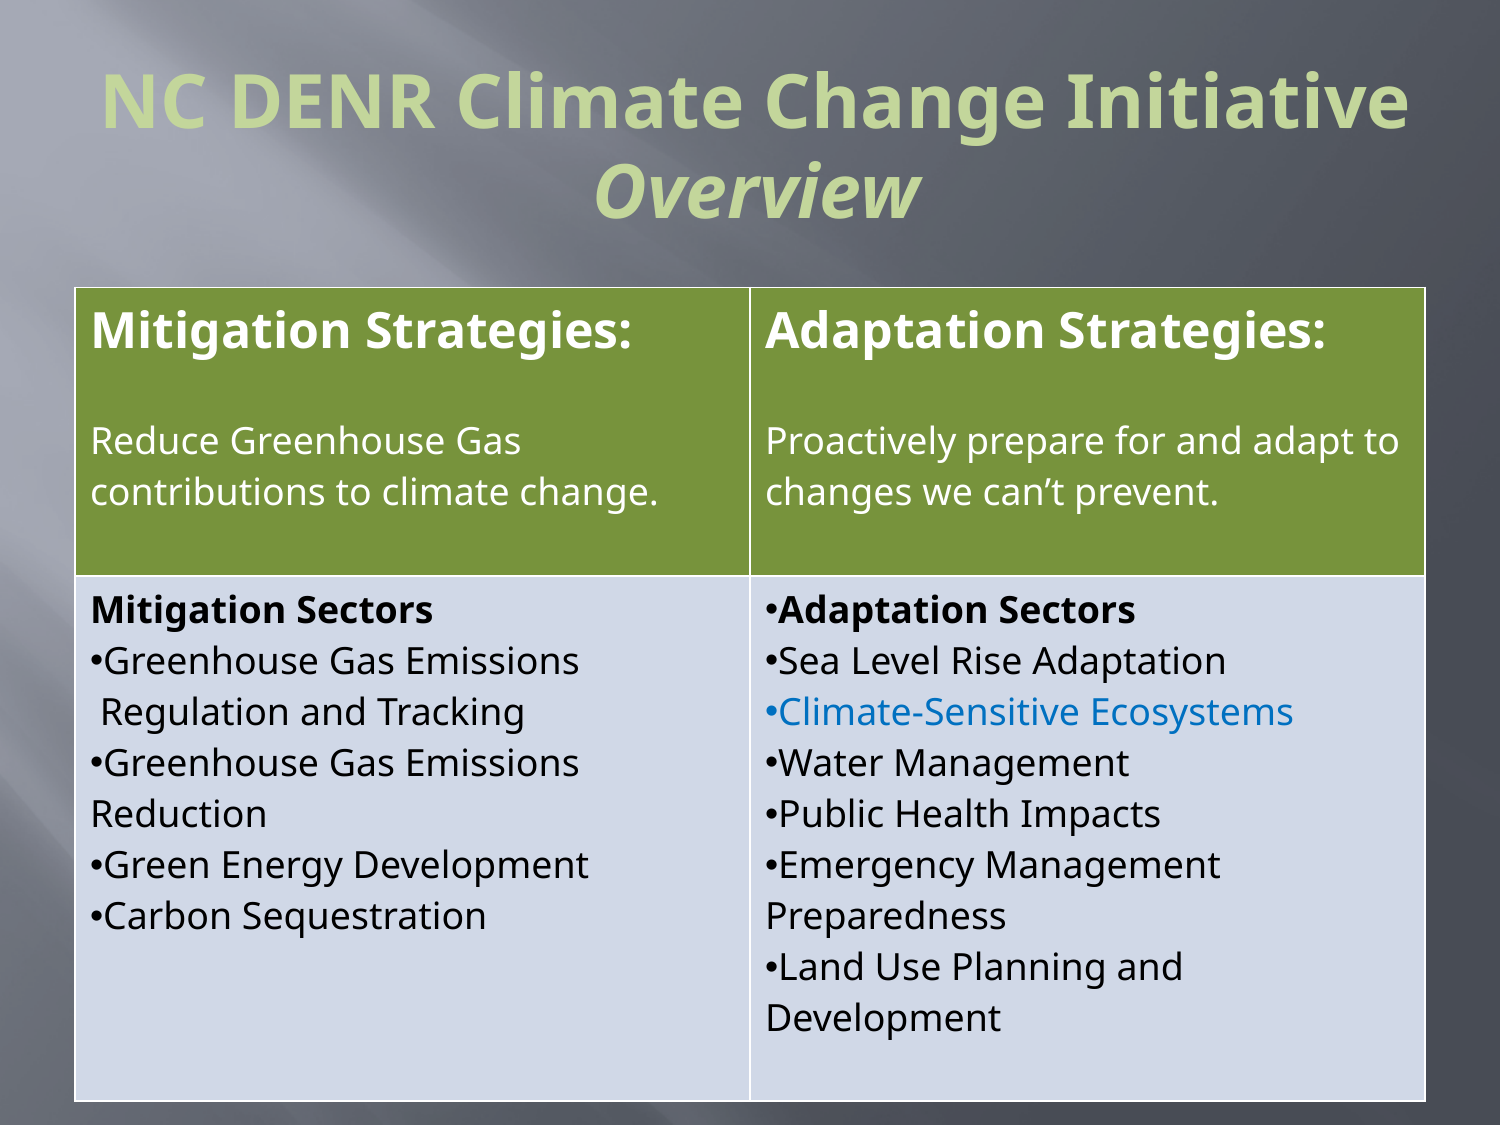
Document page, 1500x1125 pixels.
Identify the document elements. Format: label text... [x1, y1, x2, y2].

table_header Adaptation Strategies: Proactively prepare for and adapt to changes we can’t prevent. [751, 288, 1424, 575]
table_header Mitigation Strategies: Reduce Greenhouse Gas contributions to climate change. [76, 288, 749, 575]
title NC DENR Climate Change Initiative Overview [50, 75, 1463, 213]
table_cell Mitigation Sectors Greenhouse Gas Emissions Regulation and Tracking Greenhouse Gas Emissions Reduction Green Energy Development Carbon Sequestration [76, 577, 749, 1100]
table_cell Adaptation Sectors Sea Level Rise Adaptation Climate-Sensitive Ecosystems Water Management Public Health Impacts Emergency Management Preparedness Land Use Planning and Development [751, 577, 1424, 1100]
